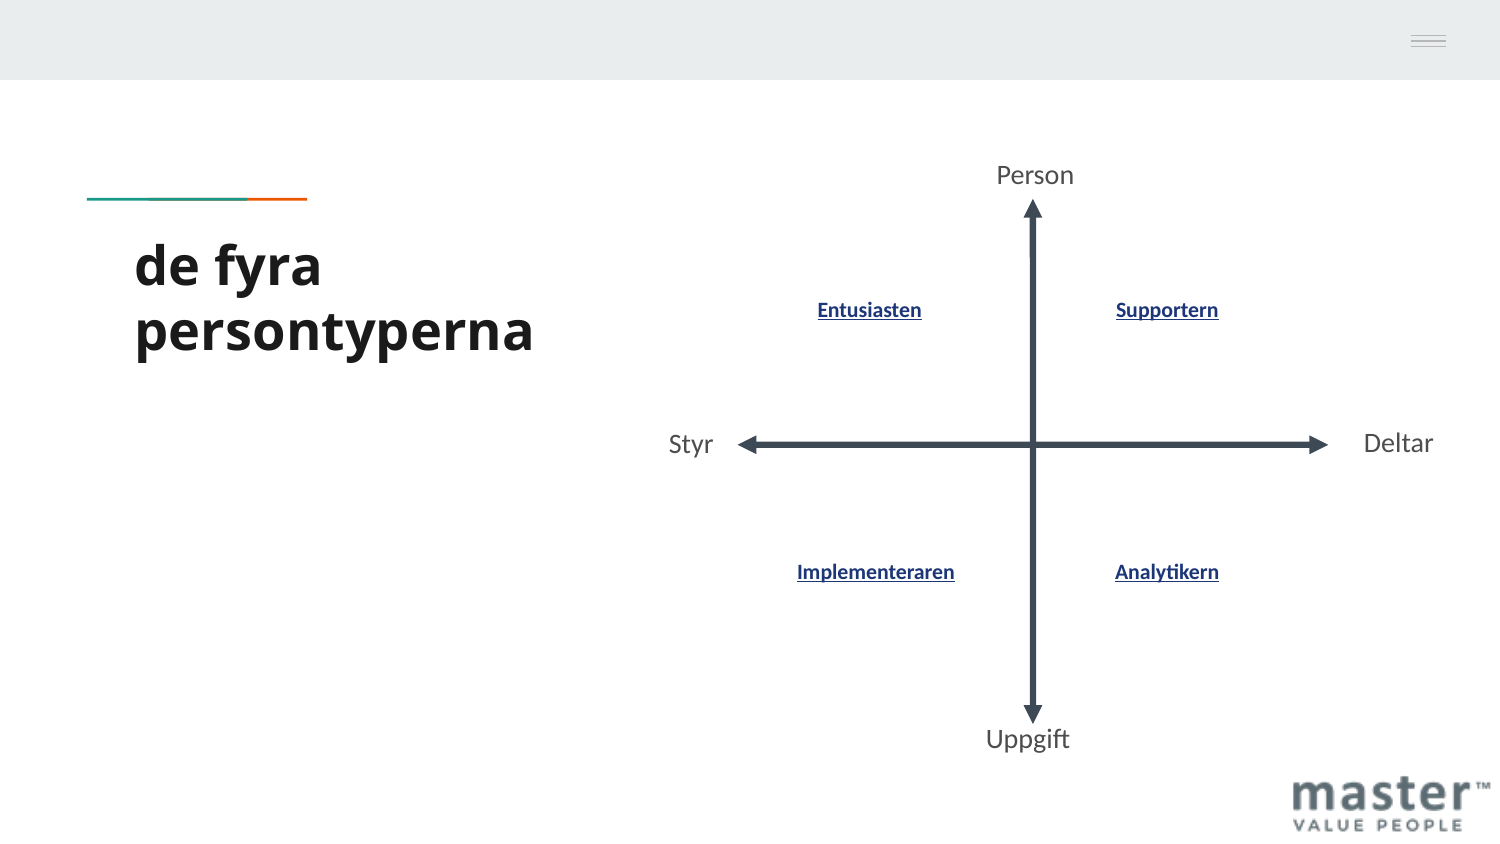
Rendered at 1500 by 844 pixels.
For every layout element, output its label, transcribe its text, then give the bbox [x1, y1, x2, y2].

text_box Uppgift [958, 733, 1098, 762]
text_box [737, 198, 1329, 725]
title de fyra persontyperna [119, 216, 662, 443]
picture [1292, 775, 1492, 833]
text_box Deltar [1332, 416, 1475, 466]
text_box Person [946, 149, 1125, 197]
text_box Styr [628, 417, 732, 467]
